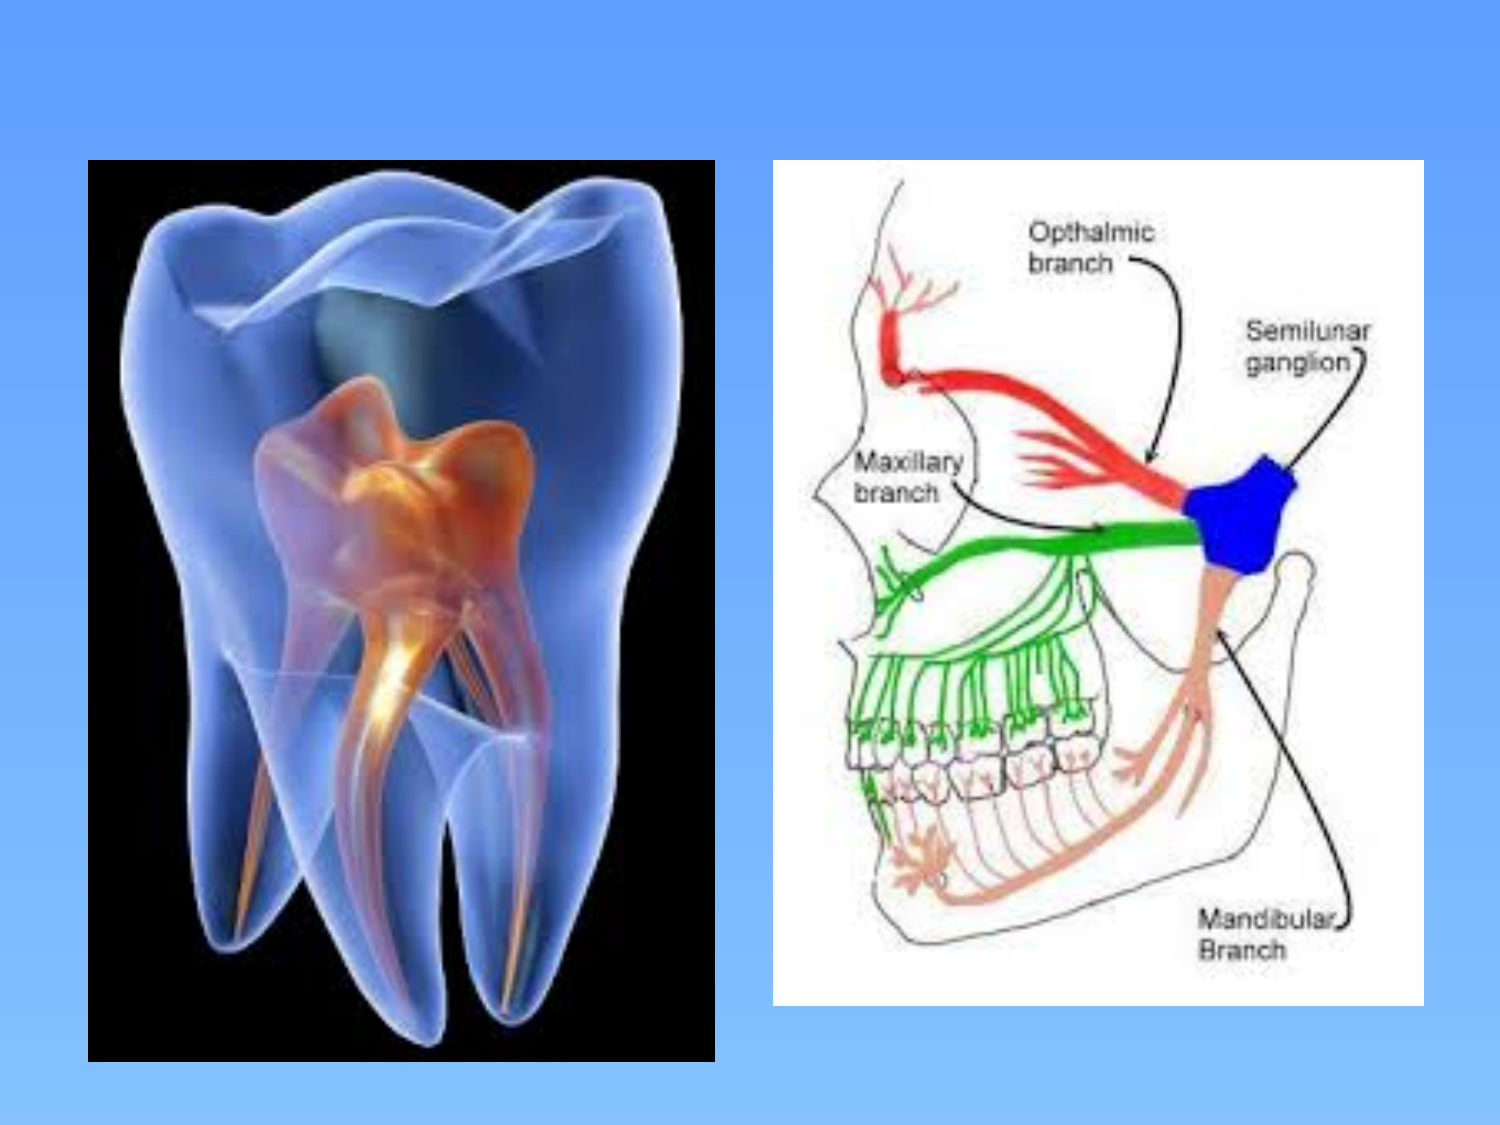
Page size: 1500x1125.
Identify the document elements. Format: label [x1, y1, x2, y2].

list [773, 160, 1424, 1006]
picture [88, 160, 715, 1062]
